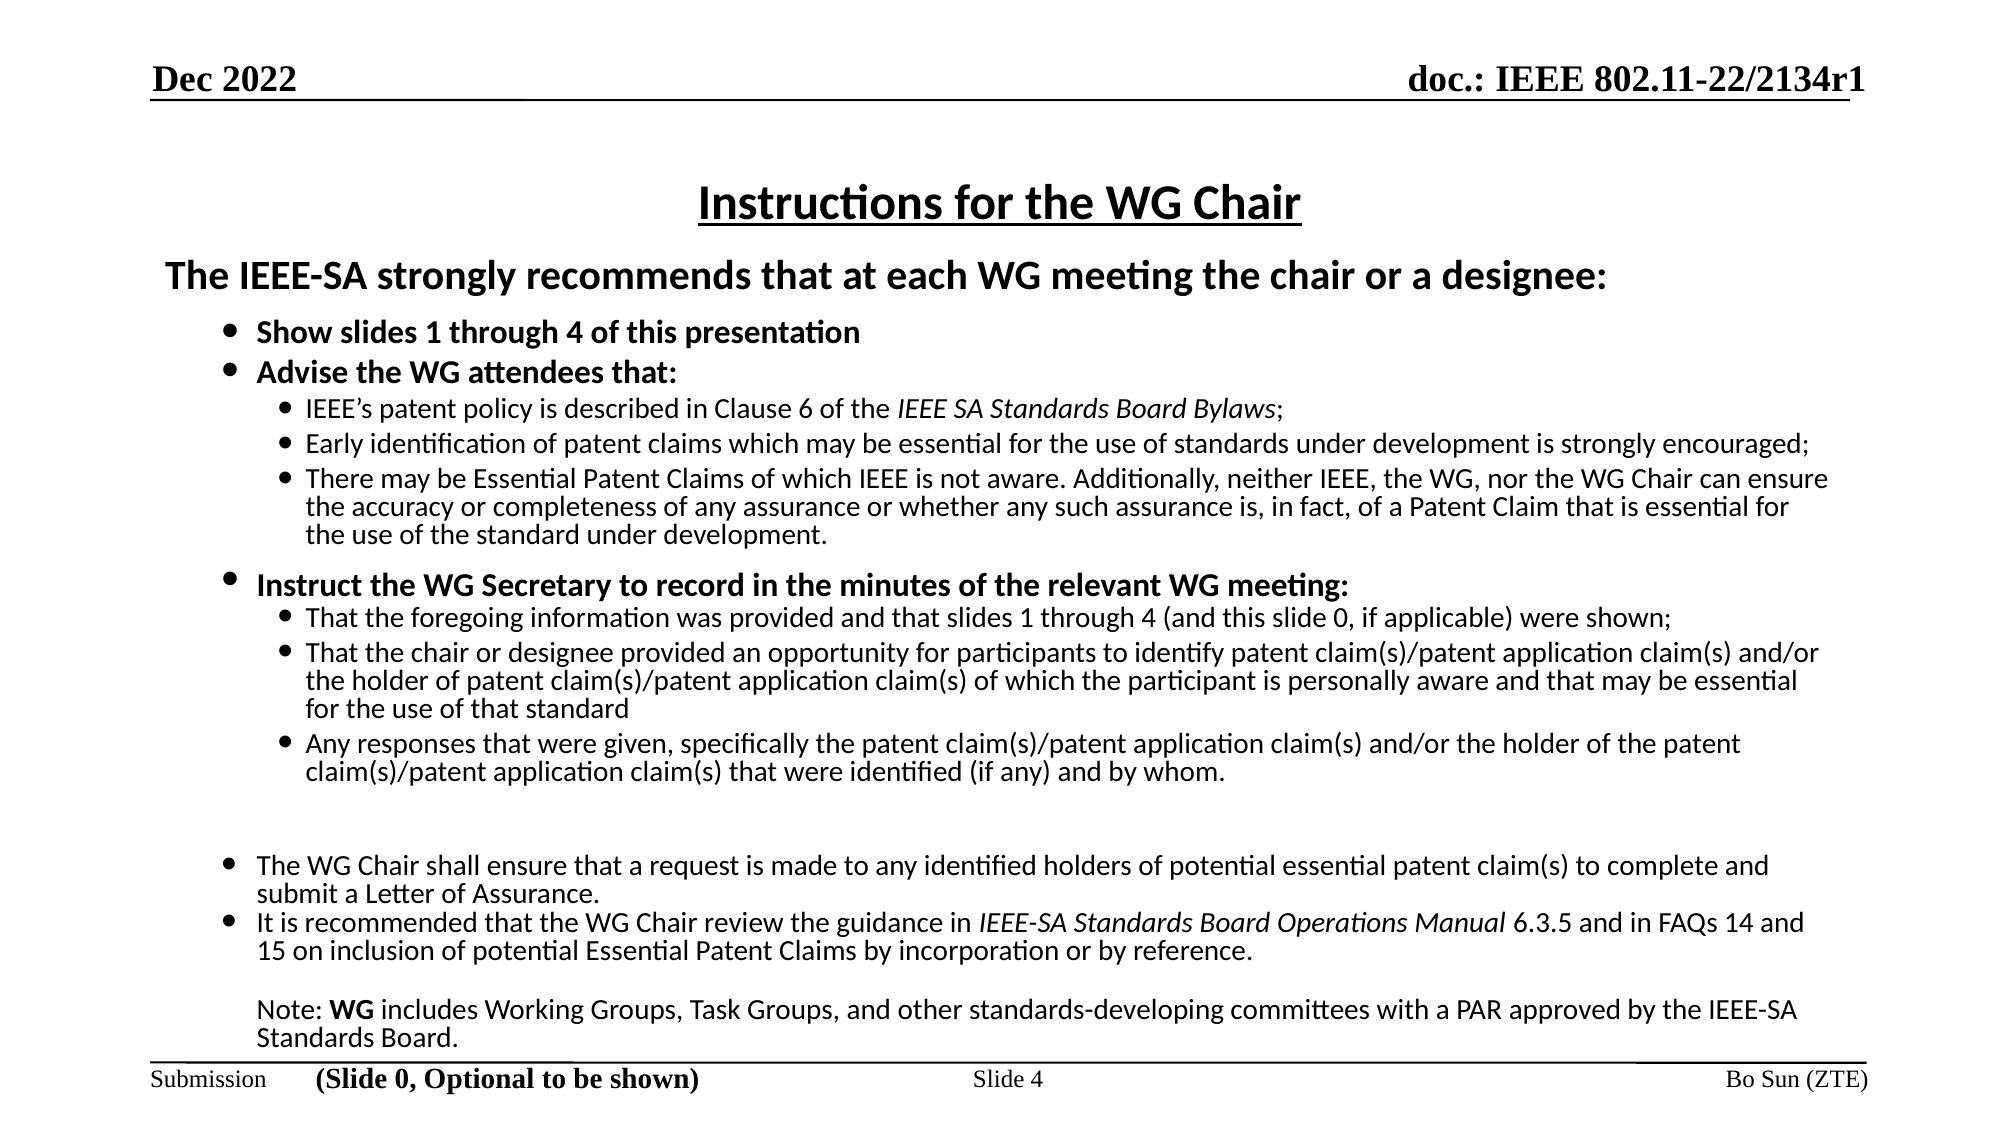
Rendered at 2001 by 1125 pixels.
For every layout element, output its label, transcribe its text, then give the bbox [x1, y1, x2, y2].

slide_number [152, 54, 563, 100]
slide_number Slide 4 [949, 1061, 1067, 1123]
title Instructions for the WG Chair [149, 112, 1850, 249]
footer Bo Sun (ZTE) [1171, 1061, 1869, 1093]
text_box (Slide 0, Optional to be shown) [300, 1052, 715, 1102]
list The IEEE-SA strongly recommends that at each WG meeting the chair or a designee: Show slides 1 through 4 of this presentation Advise the WG attendees that: IEEE’s patent policy is described in Clause 6 of the IEEE SA Standards Board Bylaws; Early identification of patent claims which may be essential for the use of standards under development is strongly encouraged; There may be Essential Patent Claims of which IEEE is not aware. Additionally, neither IEEE, the WG, nor the WG Chair can ensure the accuracy or completeness of any assurance or whether any such assurance is, in fact, of a Patent Claim that is essential for the use of the standard under development. Instruct the WG Secretary to record in the minutes of the relevant WG meeting: That the foregoing information was provided and that slides 1 through 4 (and this slide 0, if applicable) were shown; That the chair or designee provided an opportunity for participants to identify patent claim(s)/patent application claim(s) and/or the holder of patent claim(s)/patent application claim(s) of which the participant is personally aware and that may be essential for the use of that standard Any responses that were given, specifically the patent claim(s)/patent application claim(s) and/or the holder of the patent claim(s)/patent application claim(s) that were identified (if any) and by whom. The WG Chair shall ensure that a request is made to any identified holders of potential essential patent claim(s) to complete and submit a Letter of Assurance. It is recommended that the WG Chair review the guidance in IEEE-SA Standards Board Operations Manual 6.3.5 and in FAQs 14 and 15 on inclusion of potential Essential Patent Claims by incorporation or by reference. Note: WG includes Working Groups, Task Groups, and other standards-developing committees with a PAR approved by the IEEE-SA Standards Board. [149, 249, 1850, 925]
